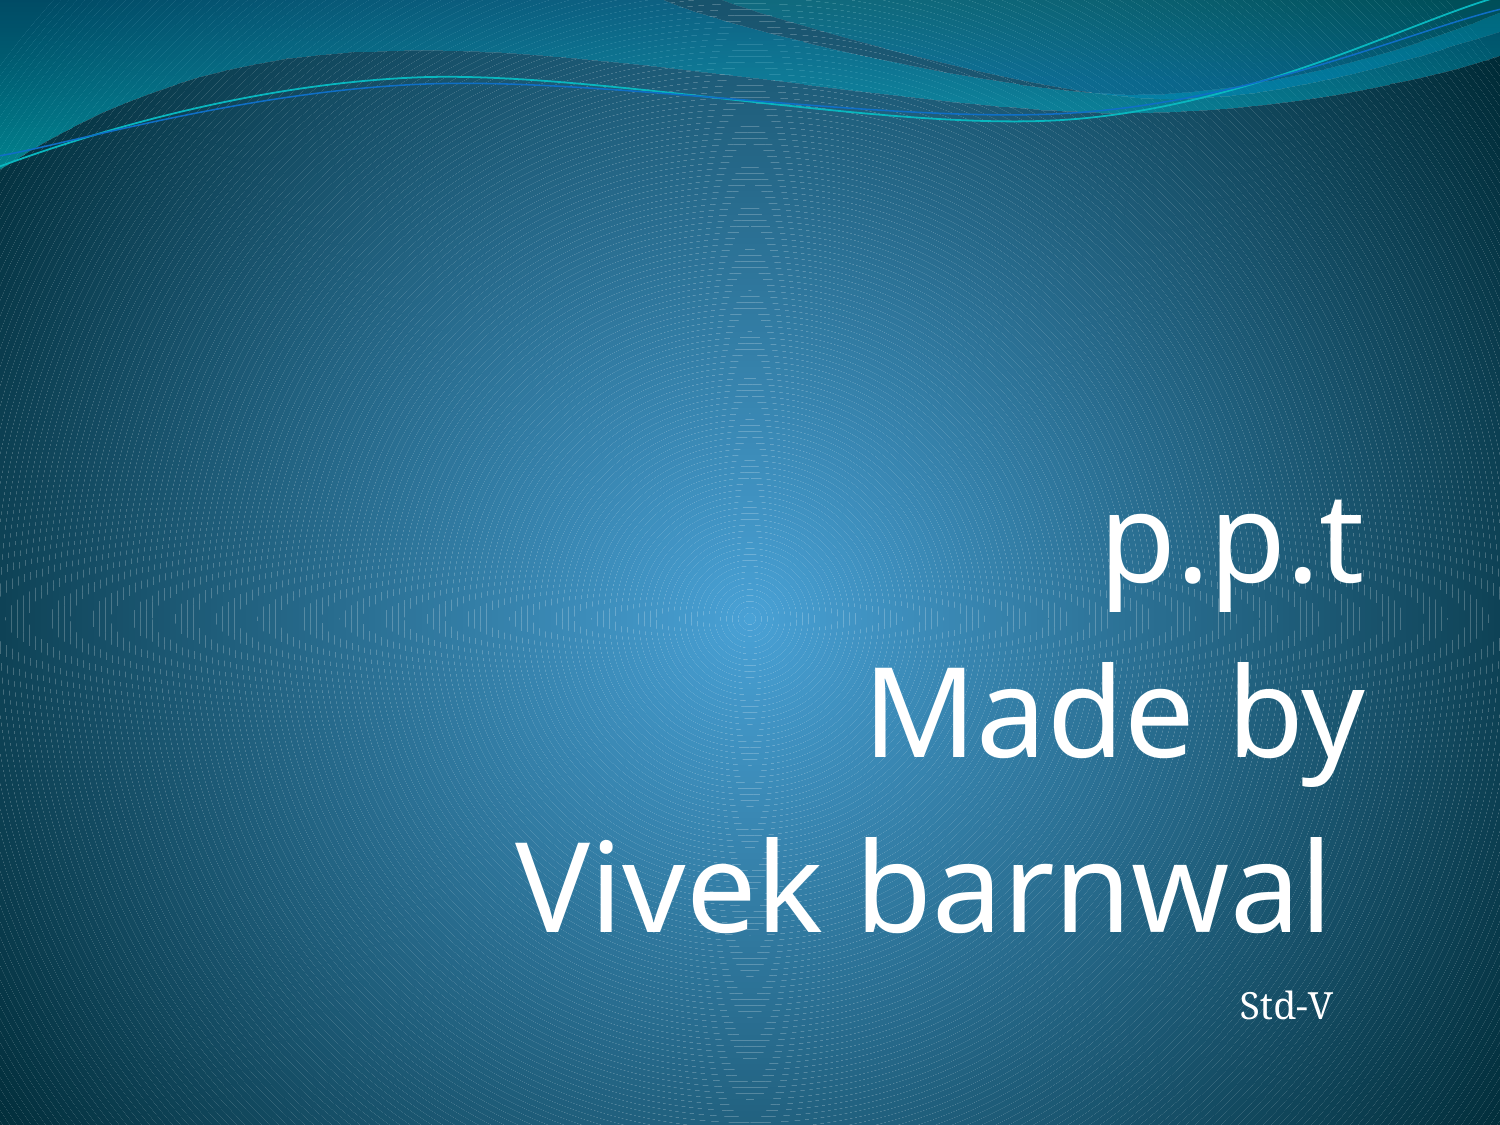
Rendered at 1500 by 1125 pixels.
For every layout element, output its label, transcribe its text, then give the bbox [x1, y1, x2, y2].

subtitle p.p.t Made by Vivek barnwal [87, 450, 1376, 1075]
text_box Std-V [1224, 974, 1349, 1035]
